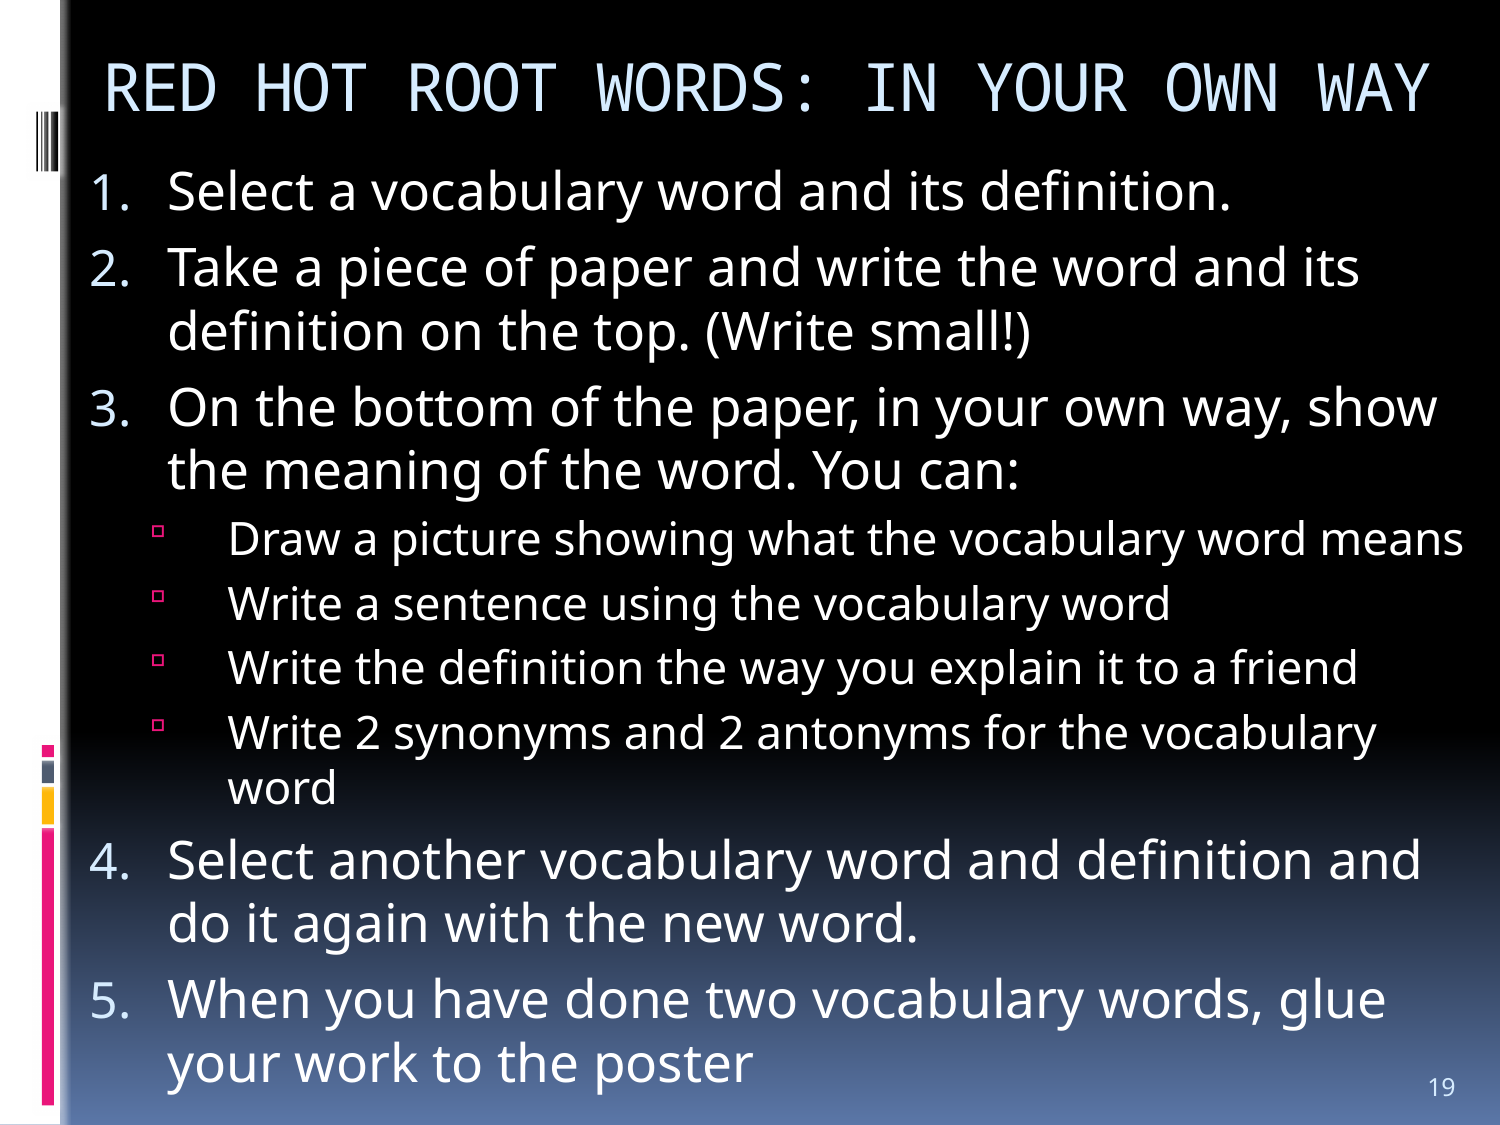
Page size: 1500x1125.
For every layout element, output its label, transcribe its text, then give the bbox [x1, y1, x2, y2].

list Select a vocabulary word and its definition. Take a piece of paper and write the word and its definition on the top. (Write small!) On the bottom of the paper, in your own way, show the meaning of the word. You can: Draw a picture showing what the vocabulary word means Write a sentence using the vocabulary word Write the definition the way you explain it to a friend Write 2 synonyms and 2 antonyms for the vocabulary word Select another vocabulary word and definition and do it again with the new word. When you have done two vocabulary words, glue your work to the poster [75, 149, 1500, 1125]
slide_number 19 [1412, 1052, 1488, 1113]
title RED HOT ROOT WORDS: IN YOUR OWN WAY [87, 37, 1500, 149]
